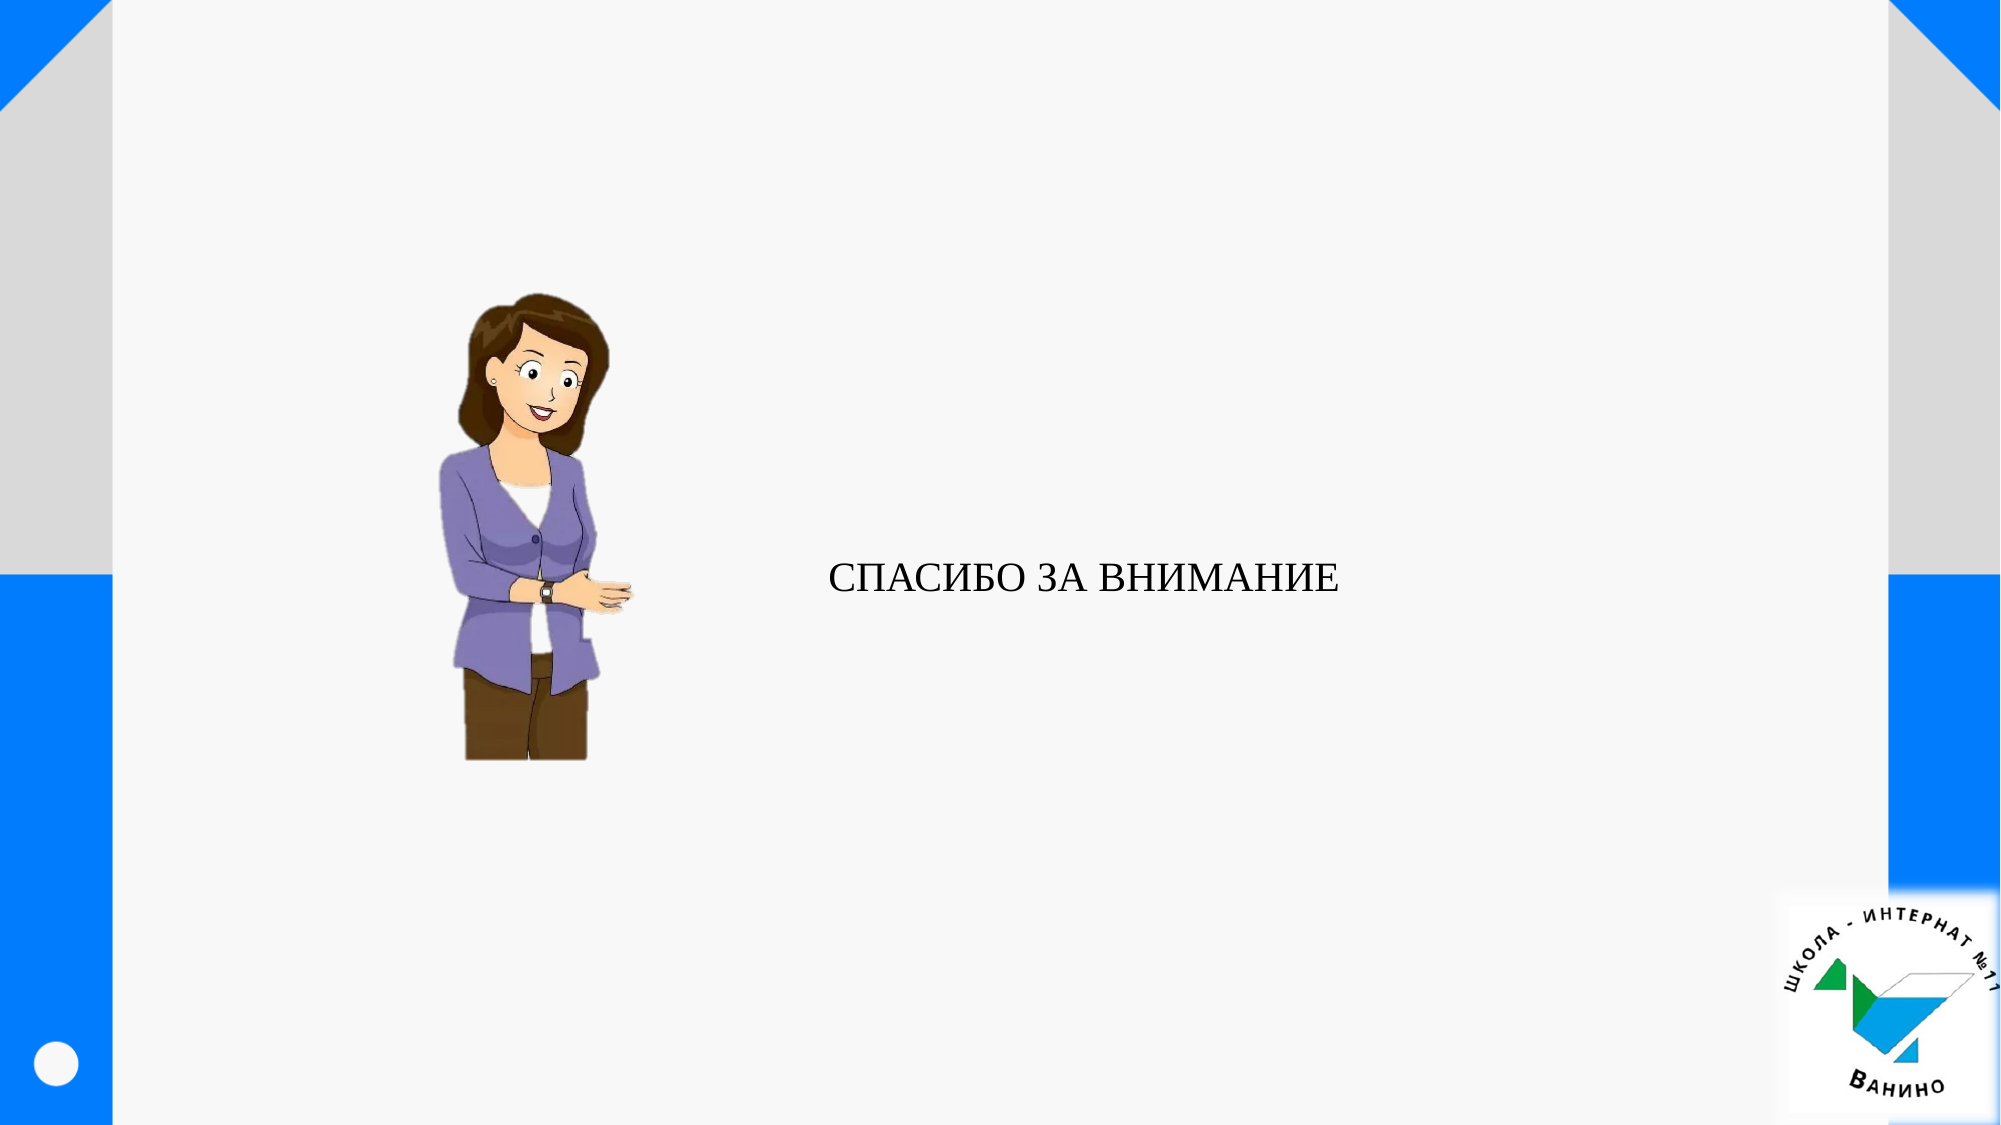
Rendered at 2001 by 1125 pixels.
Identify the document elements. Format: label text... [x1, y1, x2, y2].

picture [0, 0, 2001, 1125]
text_box СПАСИБО ЗА ВНИМАНИЕ [1106, 542, 1528, 608]
